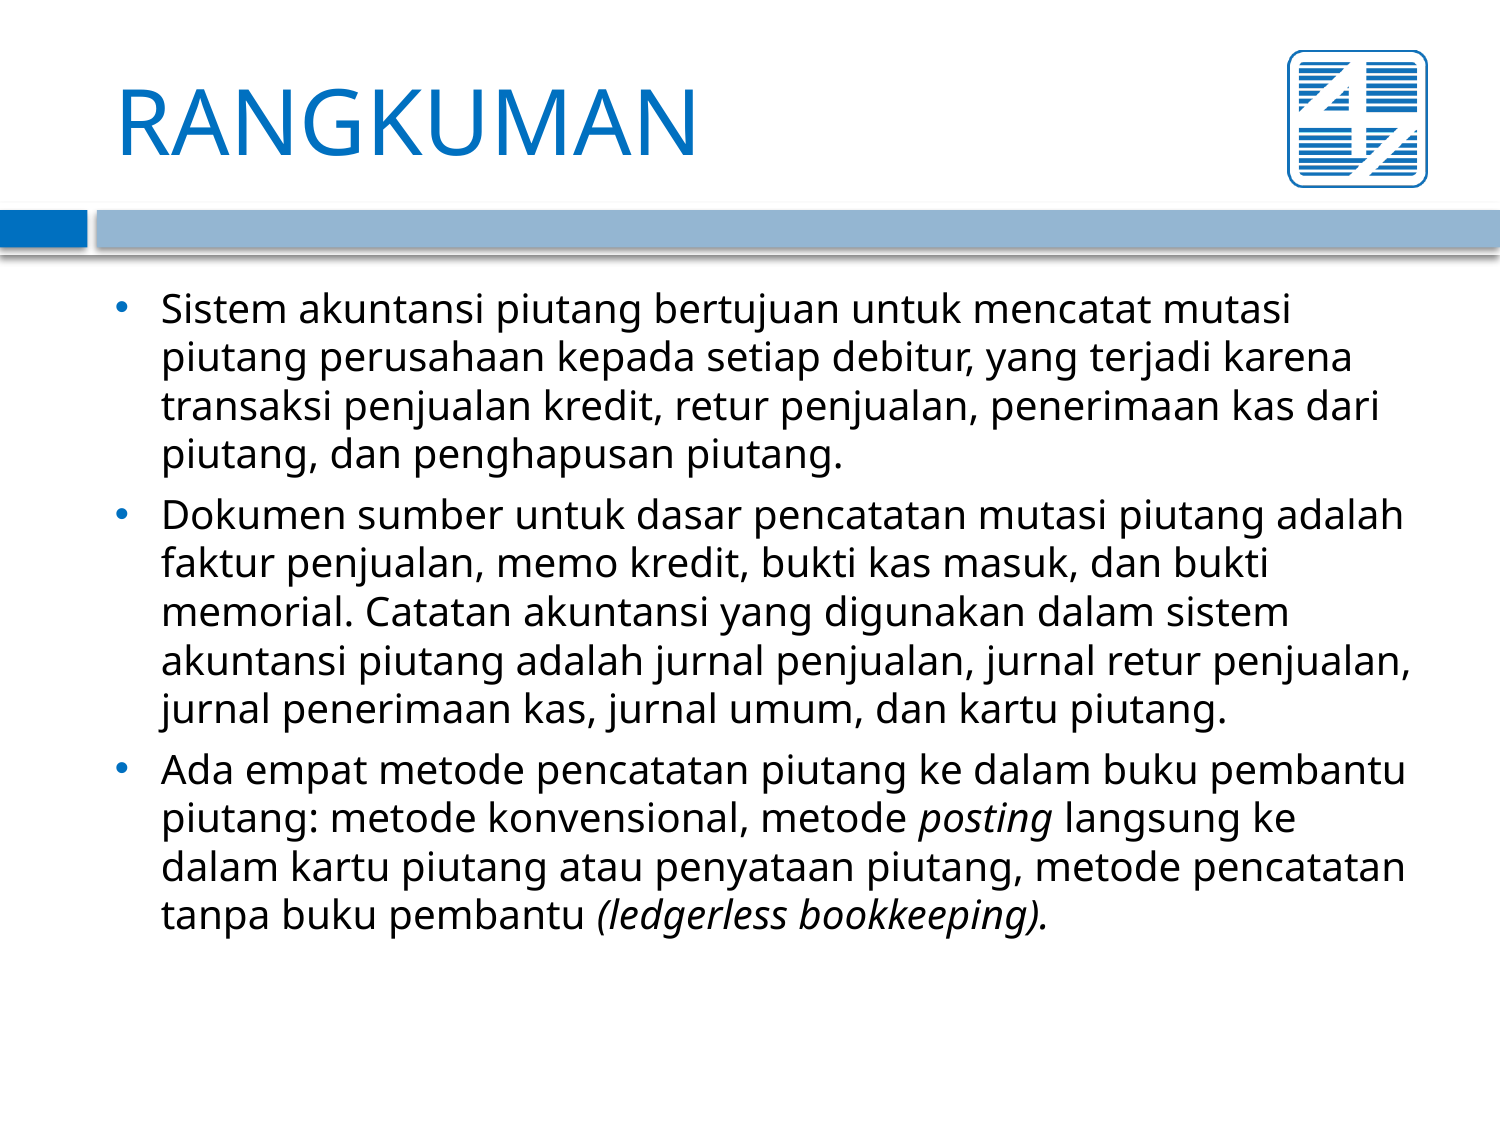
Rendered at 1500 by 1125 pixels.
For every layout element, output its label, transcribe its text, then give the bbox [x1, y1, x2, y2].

title RANGKUMAN [99, 37, 1438, 200]
list Sistem akuntansi piutang bertujuan untuk mencatat mutasi piutang perusahaan kepada setiap debitur, yang terjadi karena transaksi penjualan kredit, retur penjualan, penerimaan kas dari piutang, dan penghapusan piutang. Dokumen sumber untuk dasar pencatatan mutasi piutang adalah faktur penjualan, memo kredit, bukti kas masuk, dan bukti memorial. Catatan akuntansi yang digunakan dalam sistem akuntansi piutang adalah jurnal penjualan, jurnal retur penjualan, jurnal penerimaan kas, jurnal umum, dan kartu piutang. Ada empat metode pencatatan piutang ke dalam buku pembantu piutang: metode konvensional, metode posting langsung ke dalam kartu piutang atau penyataan piutang, metode pencatatan tanpa buku pembantu (ledgerless bookkeeping). [99, 275, 1438, 988]
